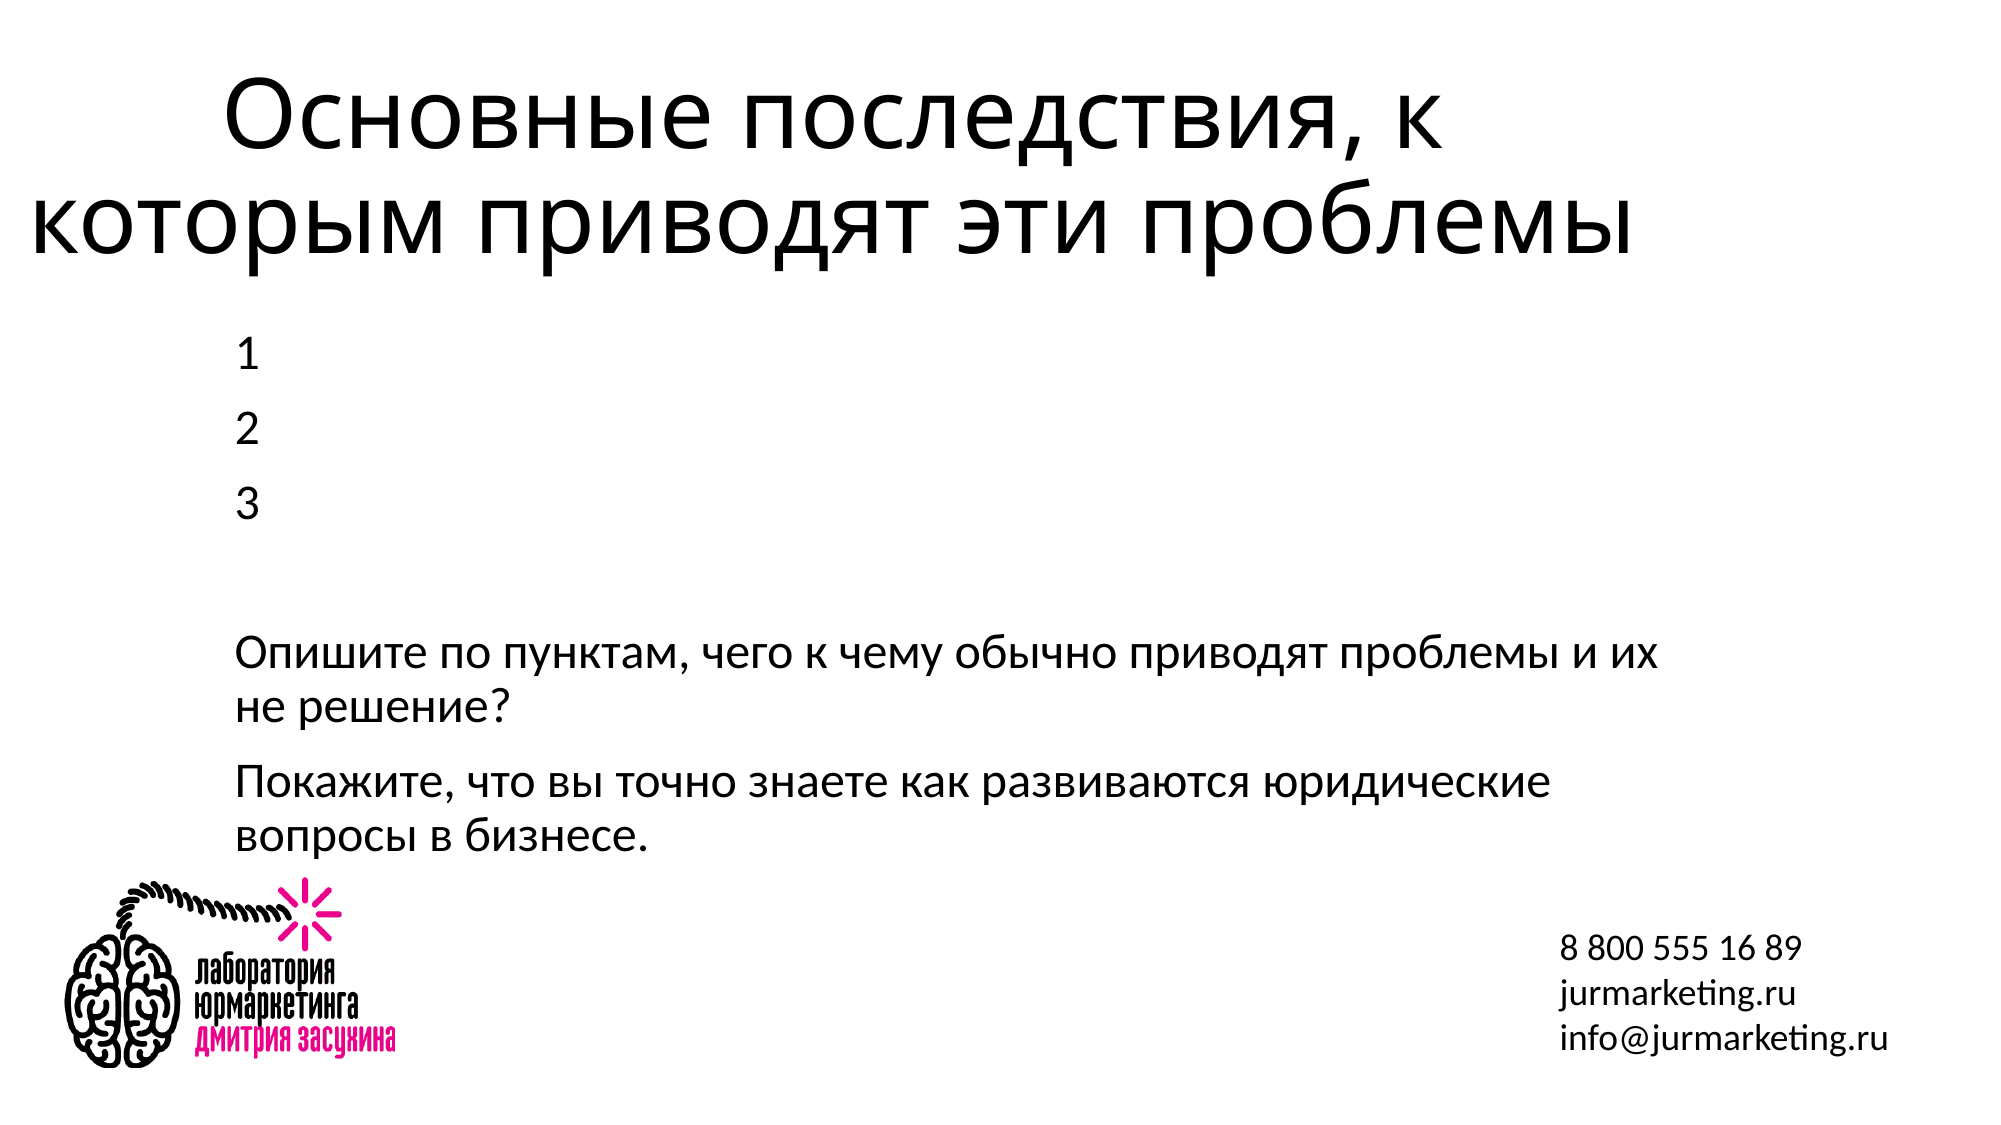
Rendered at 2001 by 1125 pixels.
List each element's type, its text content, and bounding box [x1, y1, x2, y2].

picture [64, 877, 395, 1068]
title Основные последствия, к которым приводят эти проблемы [0, 17, 1666, 283]
subtitle 1 2 3 Опишите по пунктам, чего к чему обычно приводят проблемы и их не решение? Покажите, что вы точно знаете как развиваются юридические вопросы в бизнесе. [219, 319, 1720, 973]
text_box 8 800 555 16 89 jurmarketing.ru info@jurmarketing.ru [1544, 915, 2000, 1066]
